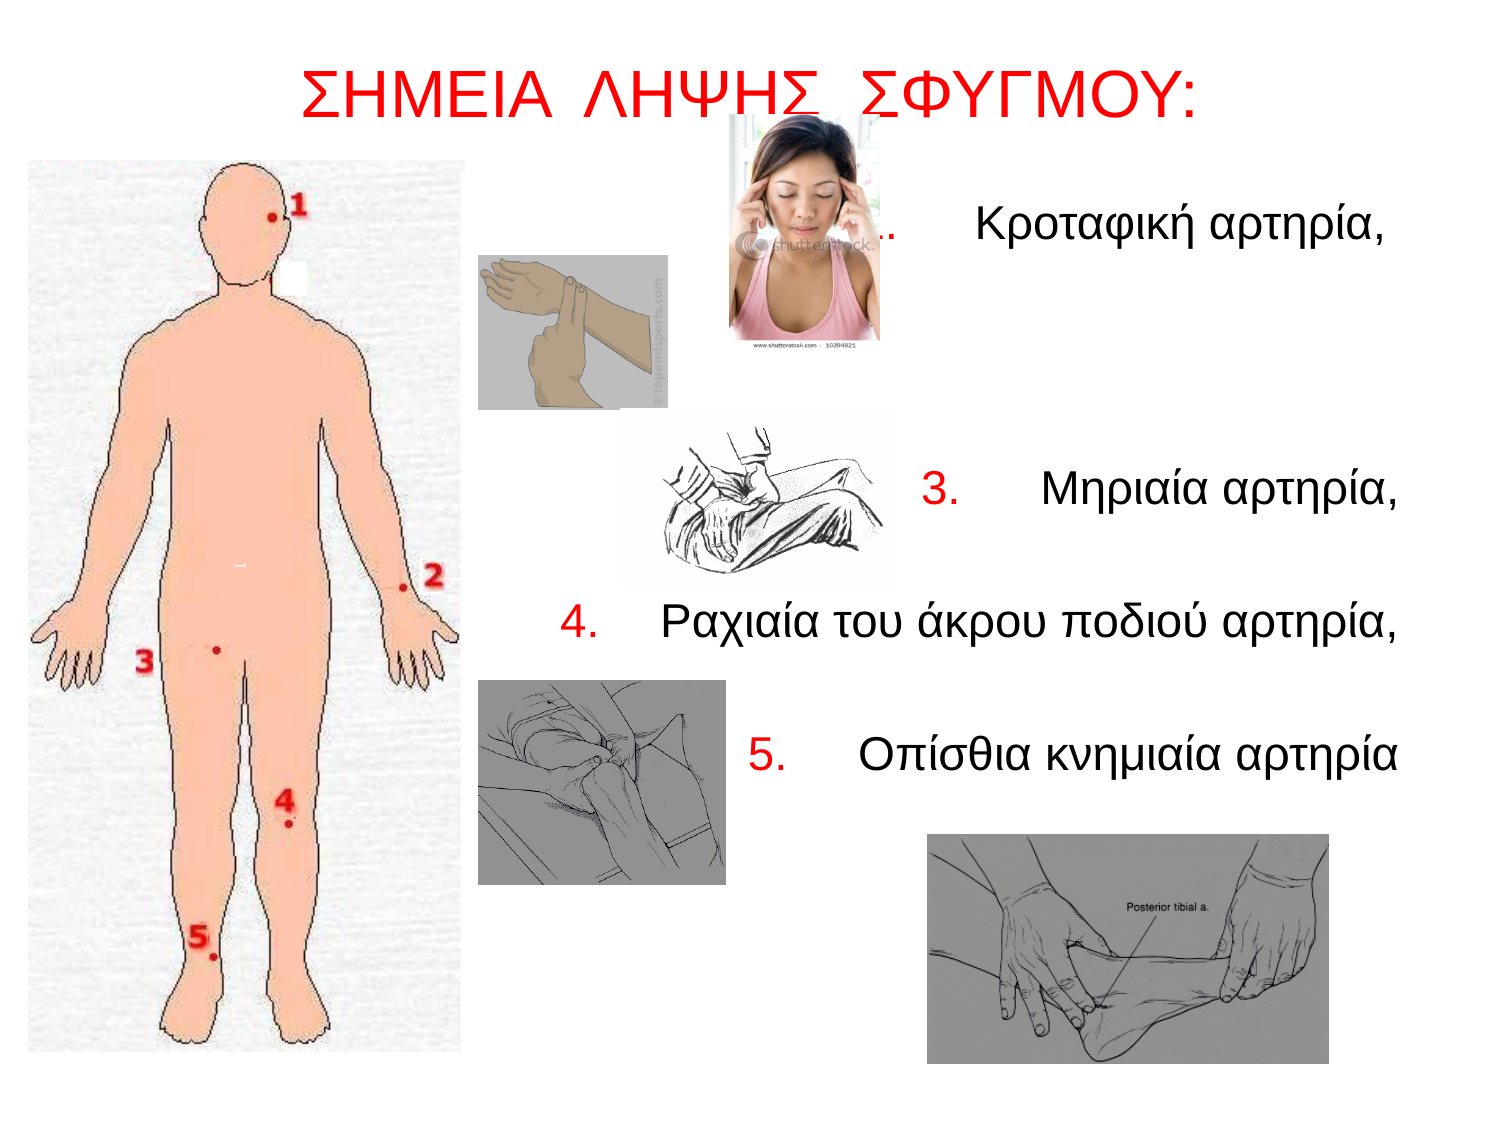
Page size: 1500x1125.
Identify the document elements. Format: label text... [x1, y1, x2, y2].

title ΣΗΜΕΙΑ ΛΗΨΗΣ ΣΦΥΓΜΟΥ: [0, 42, 1500, 220]
picture [478, 680, 726, 885]
picture [729, 114, 881, 351]
picture [926, 833, 1329, 1064]
picture [477, 255, 897, 587]
list Κροταφική αρτηρία, Κερκιδική αρτηρία, Μηριαία αρτηρία, Ραχιαία του άκρου ποδιού αρτηρία, Οπίσθια κνημιαία αρτηρία [472, 184, 1415, 927]
picture [28, 160, 467, 1088]
